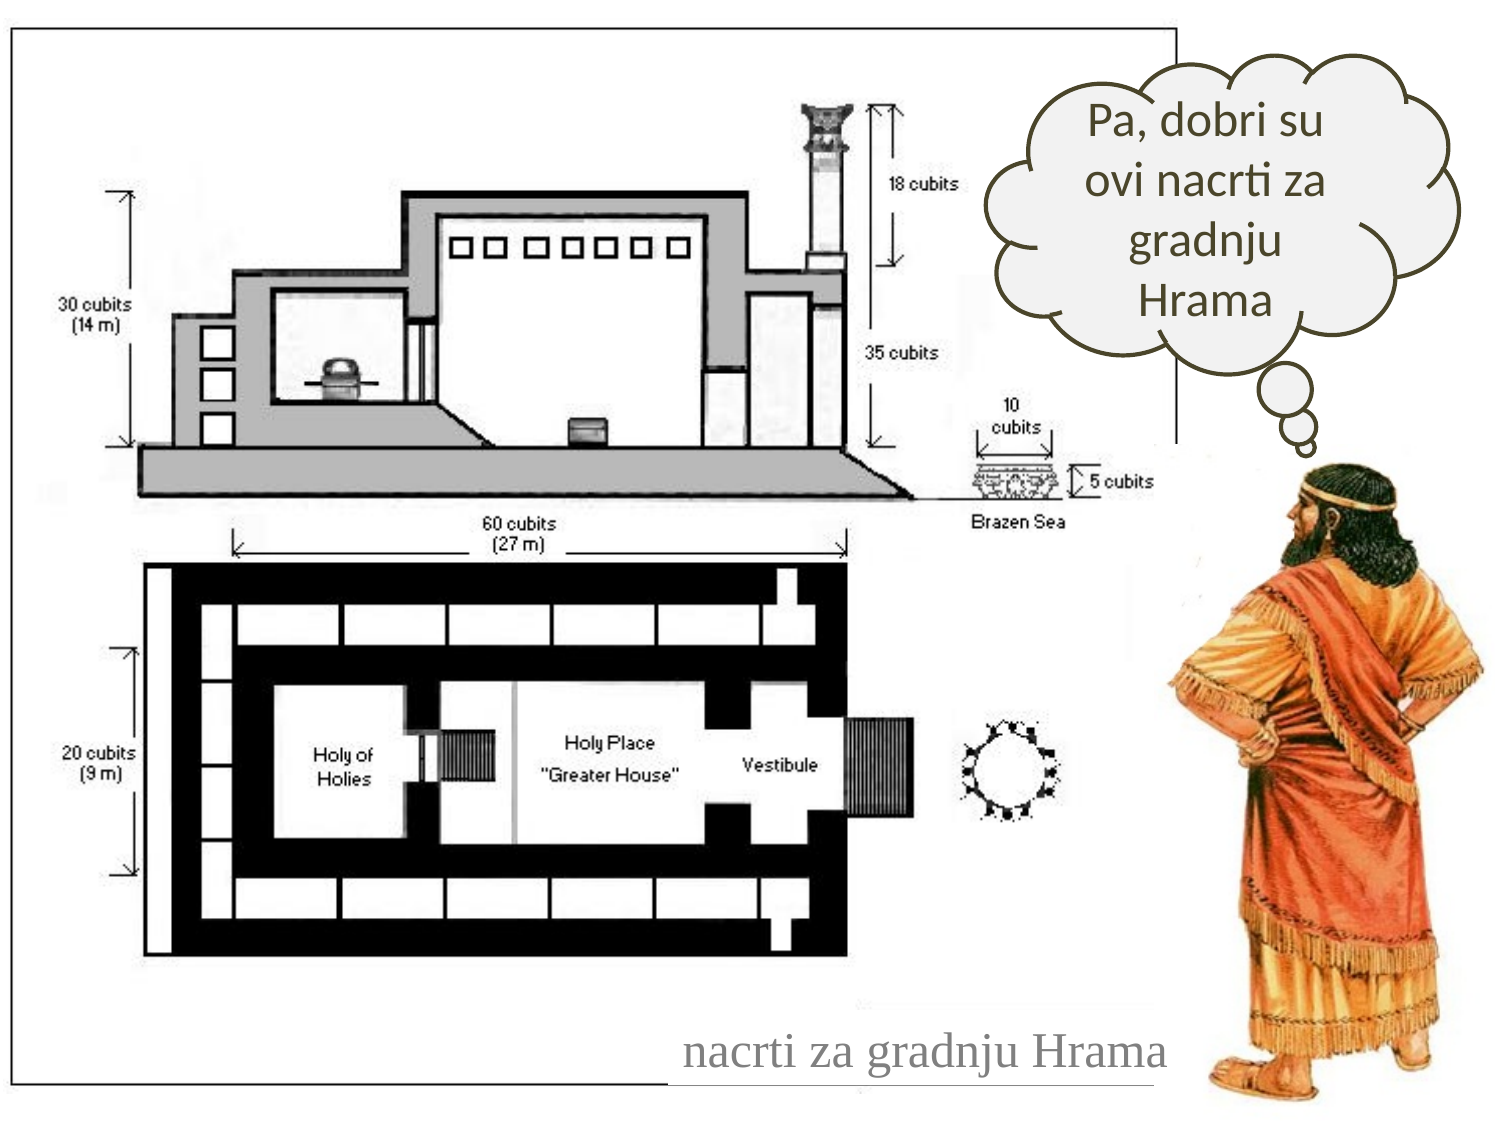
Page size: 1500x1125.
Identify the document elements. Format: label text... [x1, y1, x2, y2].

text_box Pa, dobri su ovi nacrti za gradnju Hrama [1190, 53, 1462, 442]
picture [3, 18, 1496, 1125]
